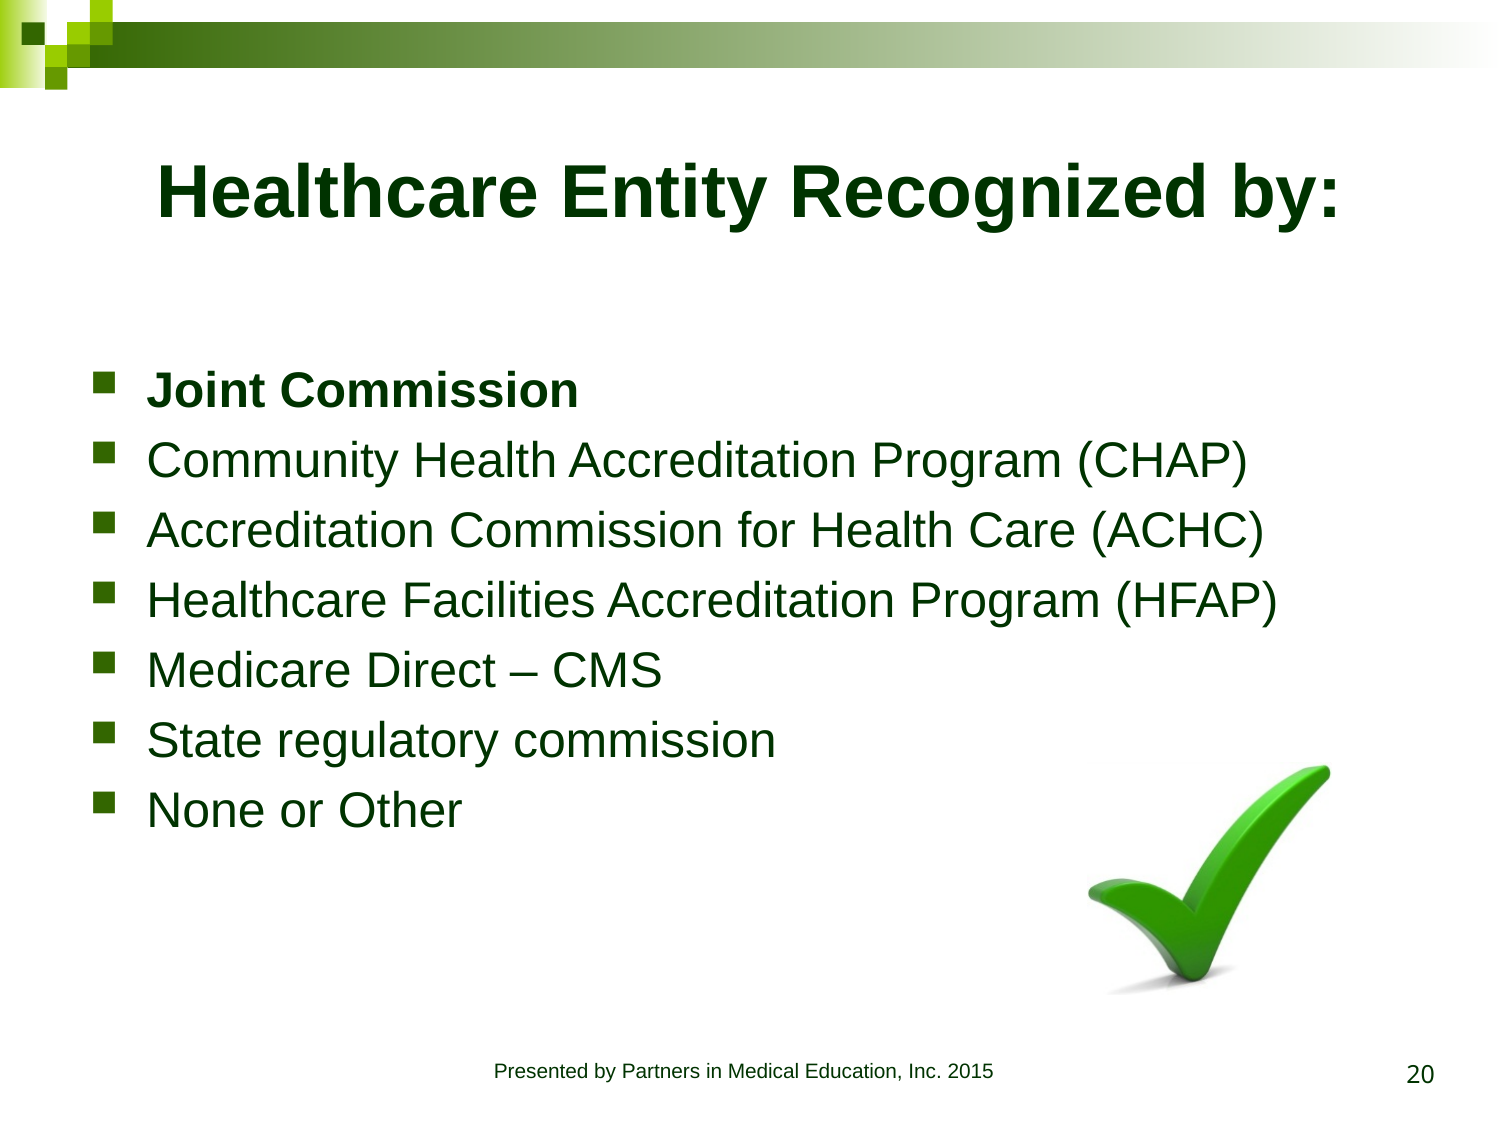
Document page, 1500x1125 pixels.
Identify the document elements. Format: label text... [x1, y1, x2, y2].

picture [1087, 762, 1333, 996]
title Healthcare Entity Recognized by: [75, 75, 1425, 300]
slide_number 20 [1100, 1025, 1450, 1100]
footer Presented by Partners in Medical Education, Inc. 2015 [412, 1050, 1075, 1100]
list Joint Commission Community Health Accreditation Program (CHAP) Accreditation Commission for Health Care (ACHC) Healthcare Facilities Accreditation Program (HFAP) Medicare Direct – CMS State regulatory commission None or Other [75, 350, 1425, 988]
